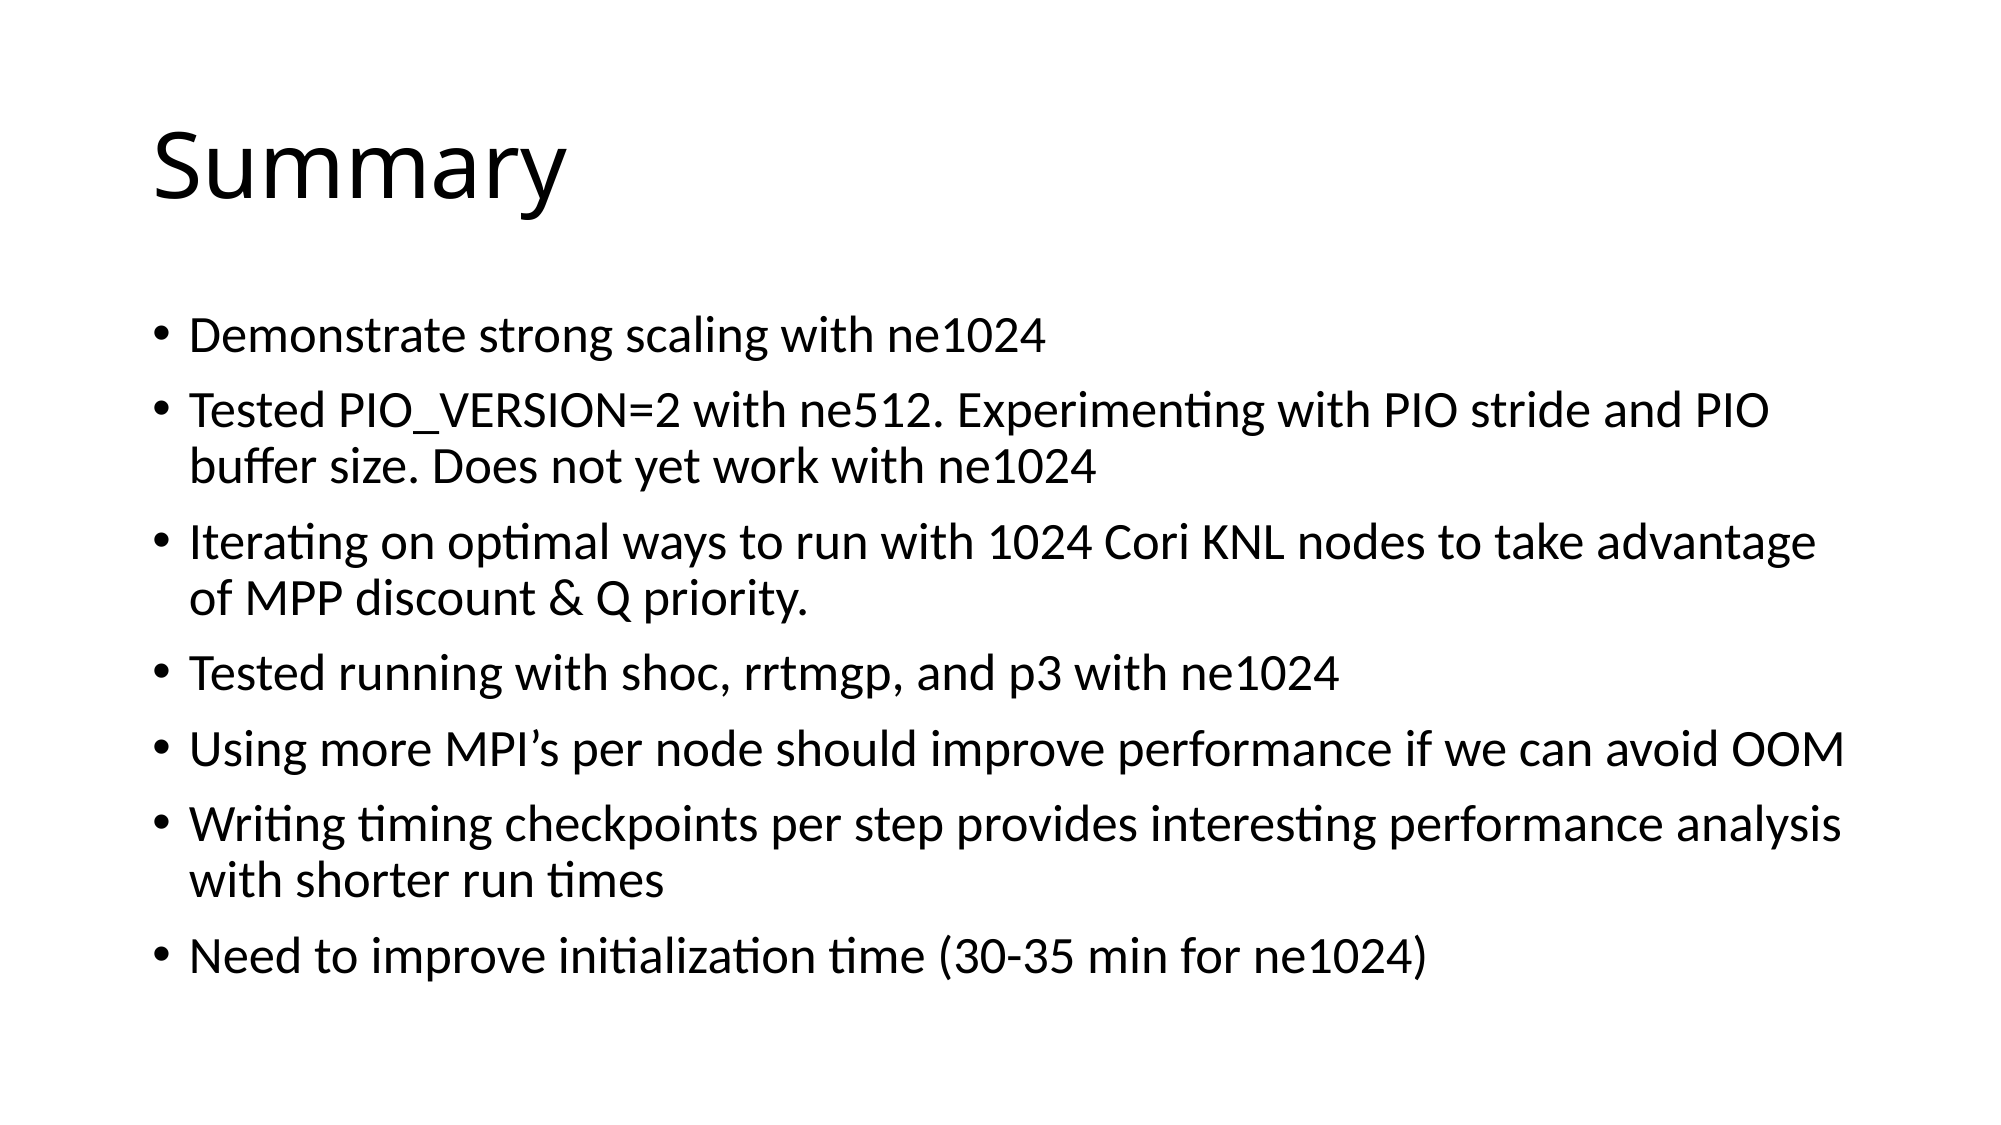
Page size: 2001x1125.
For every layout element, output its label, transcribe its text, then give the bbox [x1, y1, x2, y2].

list Demonstrate strong scaling with ne1024 Tested PIO_VERSION=2 with ne512. Experimenting with PIO stride and PIO buffer size. Does not yet work with ne1024 Iterating on optimal ways to run with 1024 Cori KNL nodes to take advantage of MPP discount & Q priority. Tested running with shoc, rrtmgp, and p3 with ne1024 Using more MPI’s per node should improve performance if we can avoid OOM Writing timing checkpoints per step provides interesting performance analysis with shorter run times Need to improve initialization time (30-35 min for ne1024) [137, 299, 1863, 1014]
title Summary [137, 59, 1863, 278]
